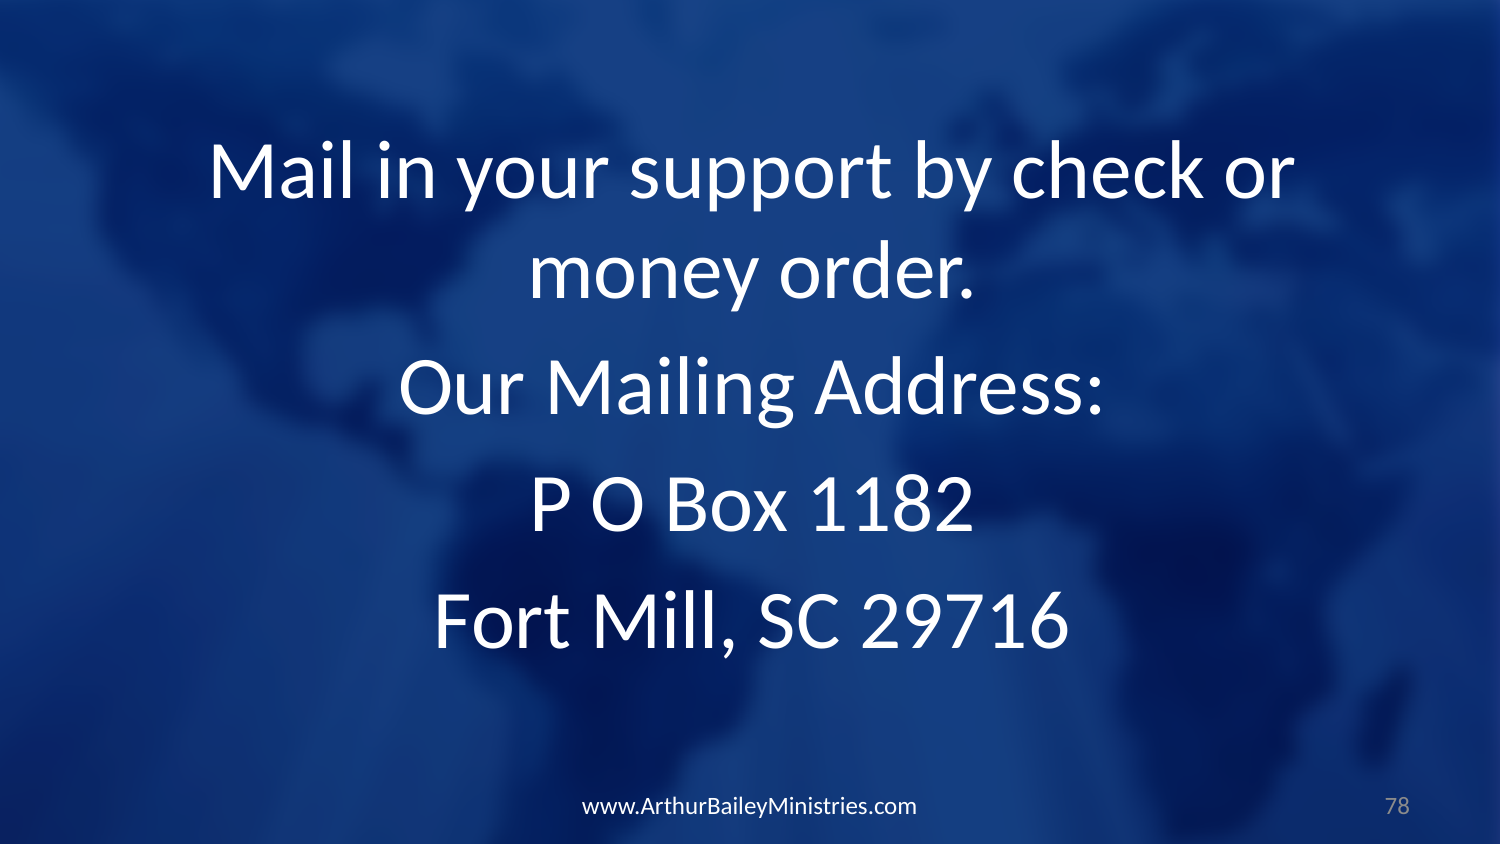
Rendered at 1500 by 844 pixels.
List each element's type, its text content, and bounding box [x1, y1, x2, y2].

slide_number 78 [1074, 782, 1425, 827]
list Mail in your support by check or money order. Our Mailing Address: P O Box 1182 Fort Mill, SC 29716 [151, 107, 1355, 741]
picture [0, 0, 1500, 844]
footer www.ArthurBaileyMinistries.com [512, 782, 988, 827]
